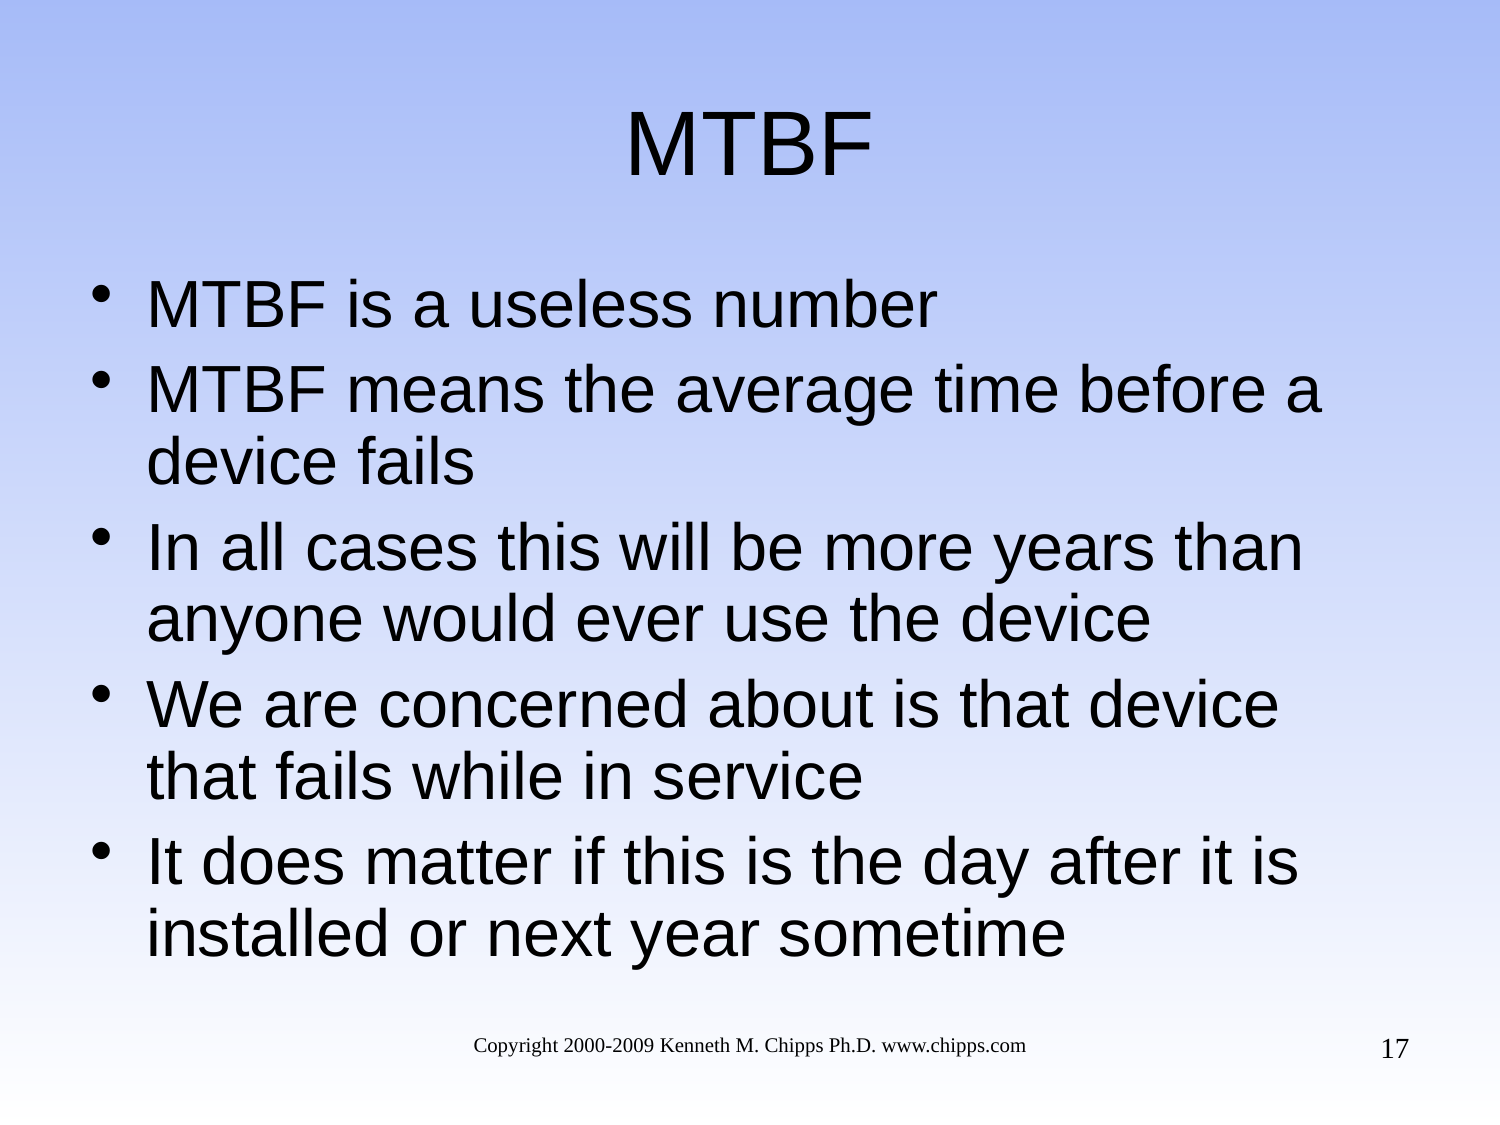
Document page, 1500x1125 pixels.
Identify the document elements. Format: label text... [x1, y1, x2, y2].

list MTBF is a useless number MTBF means the average time before a device fails In all cases this will be more years than anyone would ever use the device We are concerned about is that device that fails while in service It does matter if this is the day after it is installed or next year sometime [75, 262, 1425, 1005]
slide_number 17 [1074, 1021, 1426, 1101]
footer Copyright 2000-2009 Kenneth M. Chipps Ph.D. www.chipps.com [449, 1024, 1051, 1103]
title MTBF [75, 45, 1425, 233]
